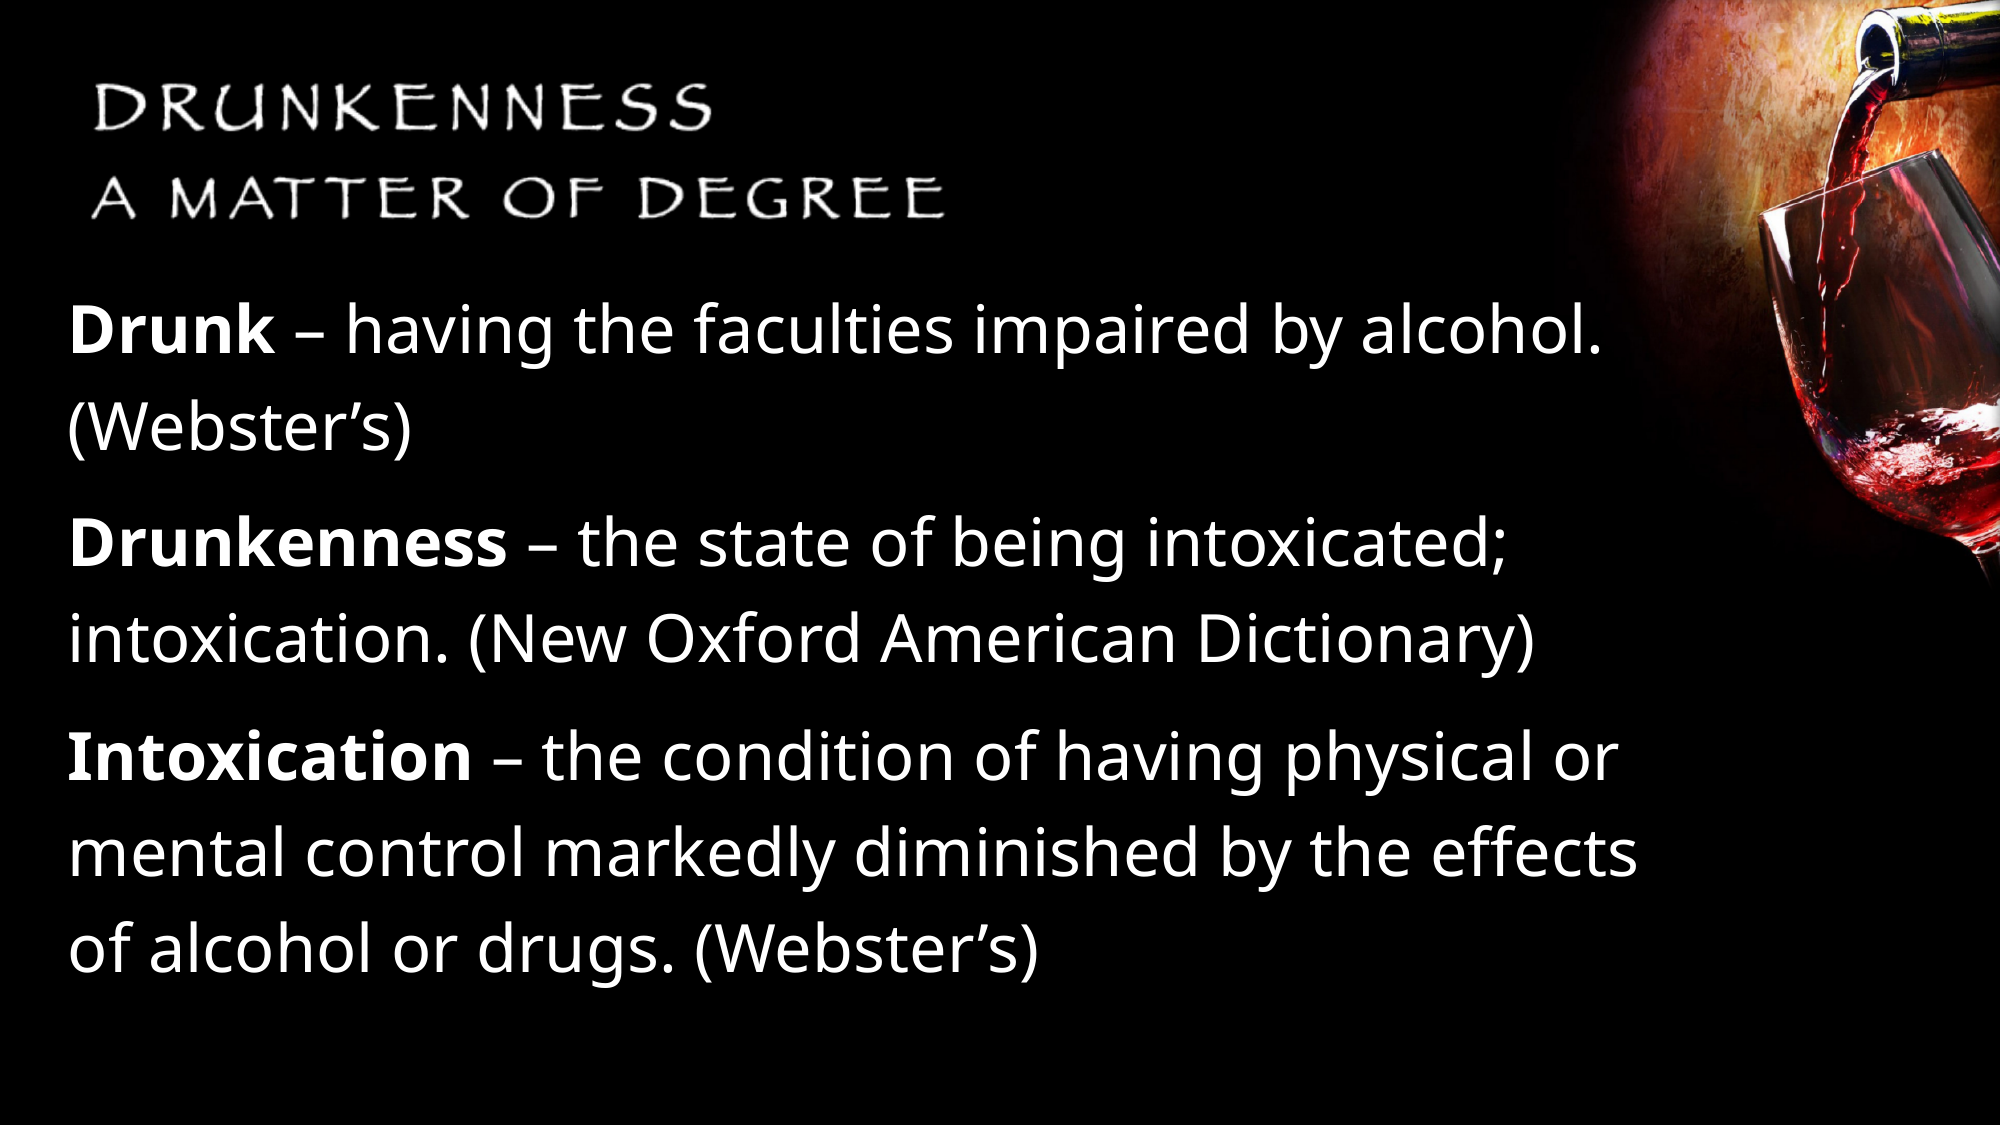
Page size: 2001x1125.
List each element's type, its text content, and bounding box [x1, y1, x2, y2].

picture [52, 48, 1353, 283]
picture [1507, 0, 2000, 594]
list Drunk – having the faculties impaired by alcohol. (Webster’s) Drunkenness – the state of being intoxicated; intoxication. (New Oxford American Dictionary) Intoxication – the condition of having physical or mental control markedly diminished by the effects of alcohol or drugs. (Webster’s) [52, 263, 1708, 1077]
